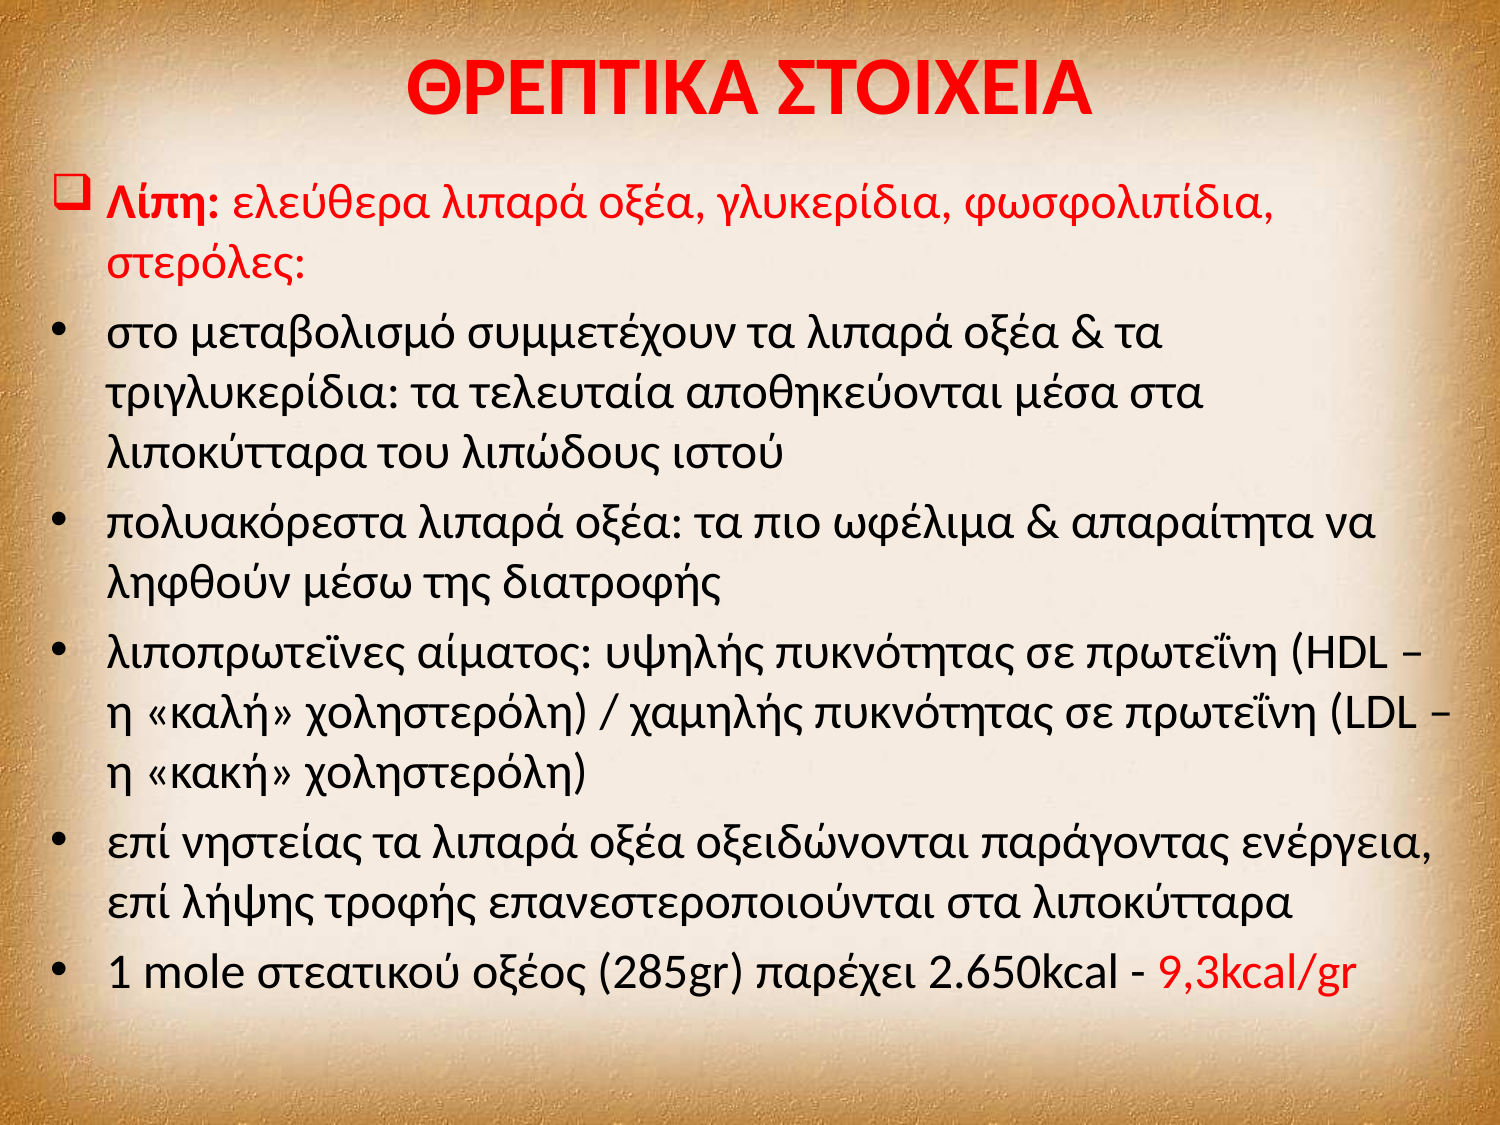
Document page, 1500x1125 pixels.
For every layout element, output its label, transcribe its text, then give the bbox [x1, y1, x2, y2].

list Λίπη: ελεύθερα λιπαρά οξέα, γλυκερίδια, φωσφολιπίδια, στερόλες: στο μεταβολισμό συμμετέχουν τα λιπαρά οξέα & τα τριγλυκερίδια: τα τελευταία αποθηκεύονται μέσα στα λιποκύτταρα του λιπώδους ιστού πολυακόρεστα λιπαρά οξέα: τα πιο ωφέλιμα & απαραίτητα να ληφθούν μέσω της διατροφής λιποπρωτεϊνες αίματος: υψηλής πυκνότητας σε πρωτεΐνη (HDL – η «καλή» χοληστερόλη) / χαμηλής πυκνότητας σε πρωτεΐνη (LDL – η «κακή» χοληστερόλη) επί νηστείας τα λιπαρά οξέα οξειδώνονται παράγοντας ενέργεια, επί λήψης τροφής επανεστεροποιούνται στα λιποκύτταρα 1 mole στεατικού οξέος (285gr) παρέχει 2.650kcal - 9,3kcal/gr [34, 160, 1471, 1006]
title ΘΡΕΠΤΙΚΑ ΣΤΟΙΧΕΙΑ [74, 45, 1426, 118]
picture [0, 0, 1500, 1125]
